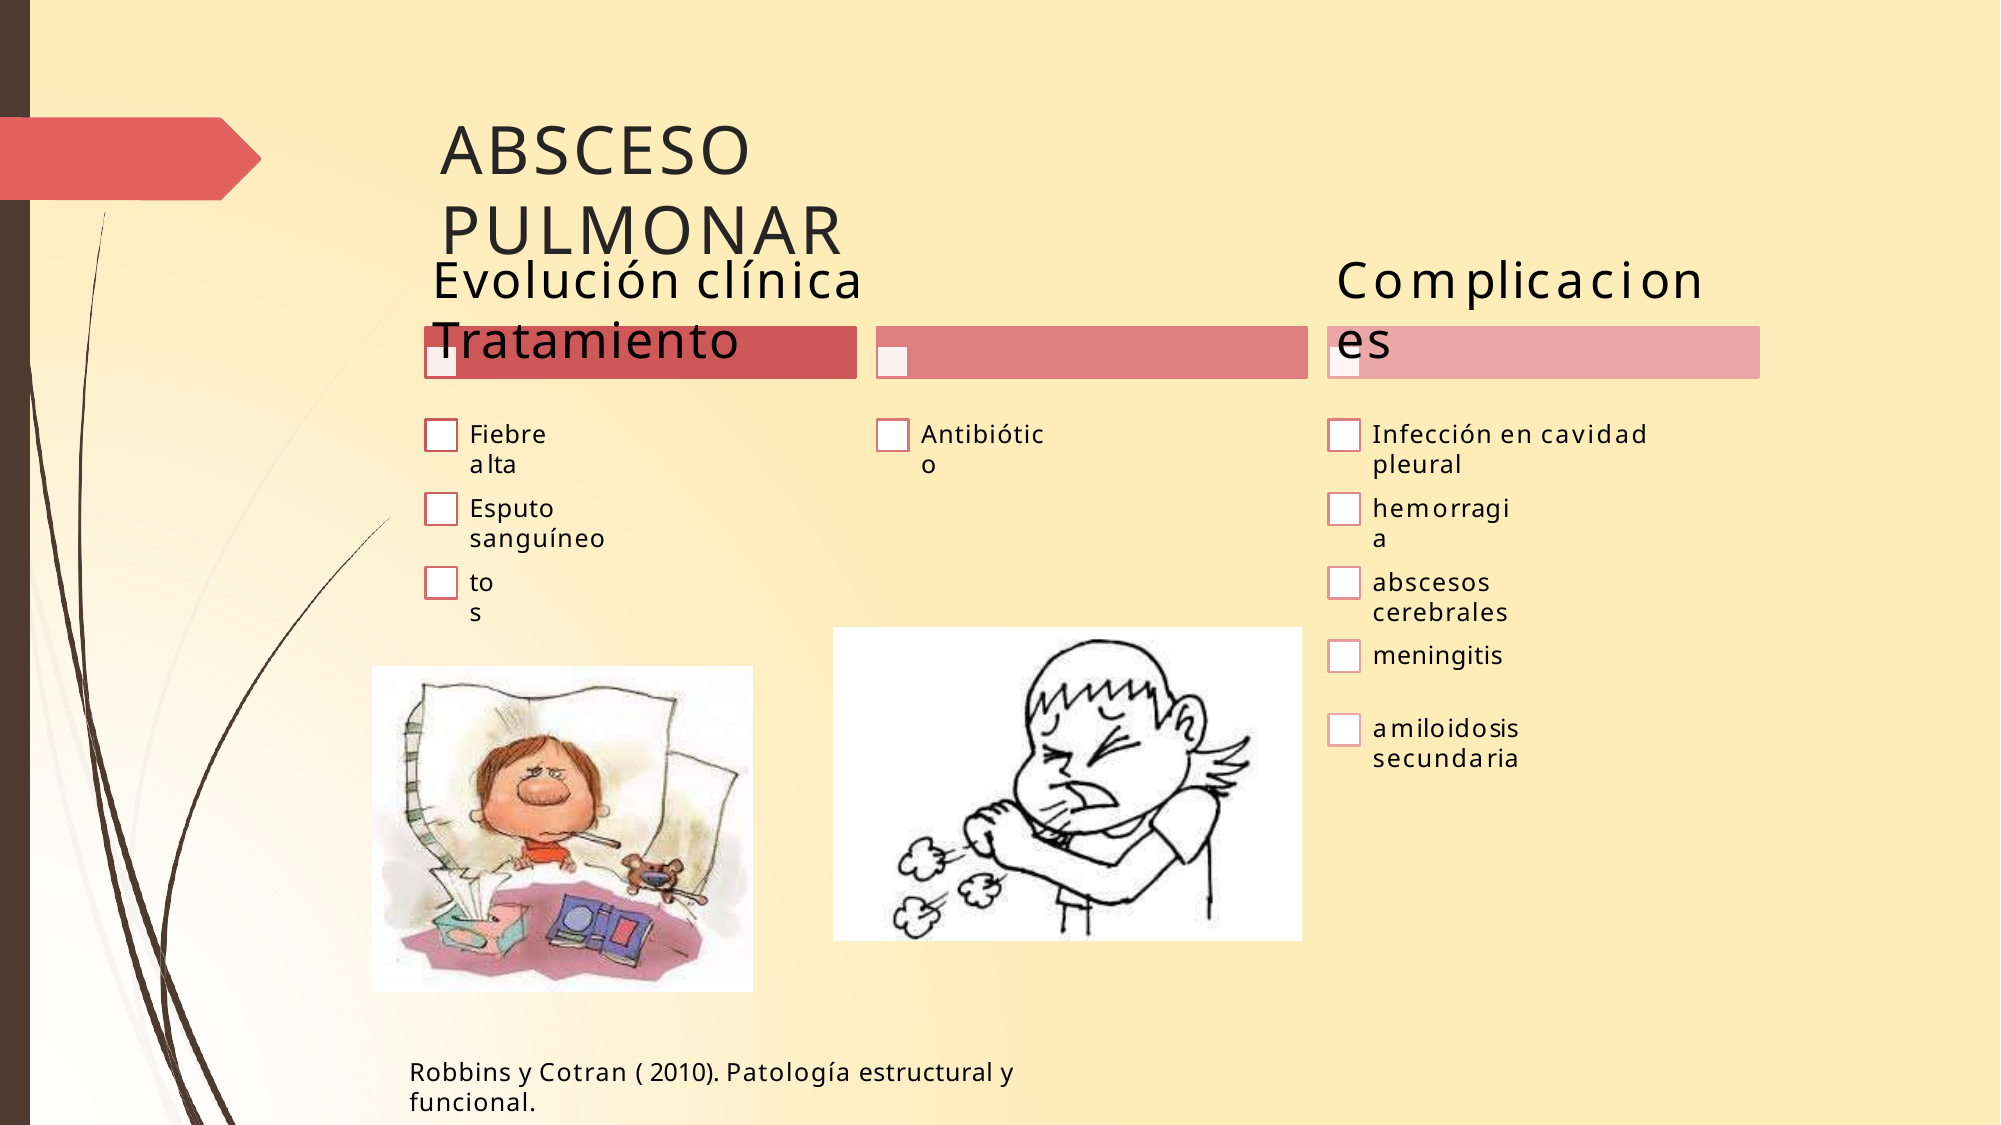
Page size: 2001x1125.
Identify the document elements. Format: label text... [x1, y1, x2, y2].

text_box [1326, 418, 1362, 453]
title ABSCESO PULMONAR [438, 106, 1136, 246]
text_box tos [467, 563, 506, 626]
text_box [423, 565, 459, 601]
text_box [1326, 712, 1362, 748]
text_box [1326, 565, 1362, 601]
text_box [1326, 325, 1761, 379]
text_box Complicaciones [1334, 246, 1738, 324]
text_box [423, 325, 857, 379]
text_box meningitis amiloidosis secundaria [1370, 637, 1649, 773]
text_box Evolución clínica Tratamiento [430, 246, 1179, 369]
text_box Infección en cavidad pleural [1370, 416, 1729, 479]
text_box Antibiótico [919, 416, 1054, 479]
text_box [875, 418, 911, 453]
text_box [1326, 491, 1362, 527]
picture [30, 0, 2000, 1125]
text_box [1326, 638, 1362, 674]
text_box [875, 325, 1309, 379]
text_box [423, 418, 459, 453]
text_box abscesos cerebrales [1370, 563, 1624, 626]
text_box Esputo sanguíneo [467, 490, 686, 553]
text_box Robbins y Cotran ( 2010). Patología estructural y funcional. [407, 1054, 1120, 1117]
text_box hemorragia [1370, 490, 1518, 553]
text_box Fiebre alta [467, 416, 601, 479]
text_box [423, 491, 459, 527]
